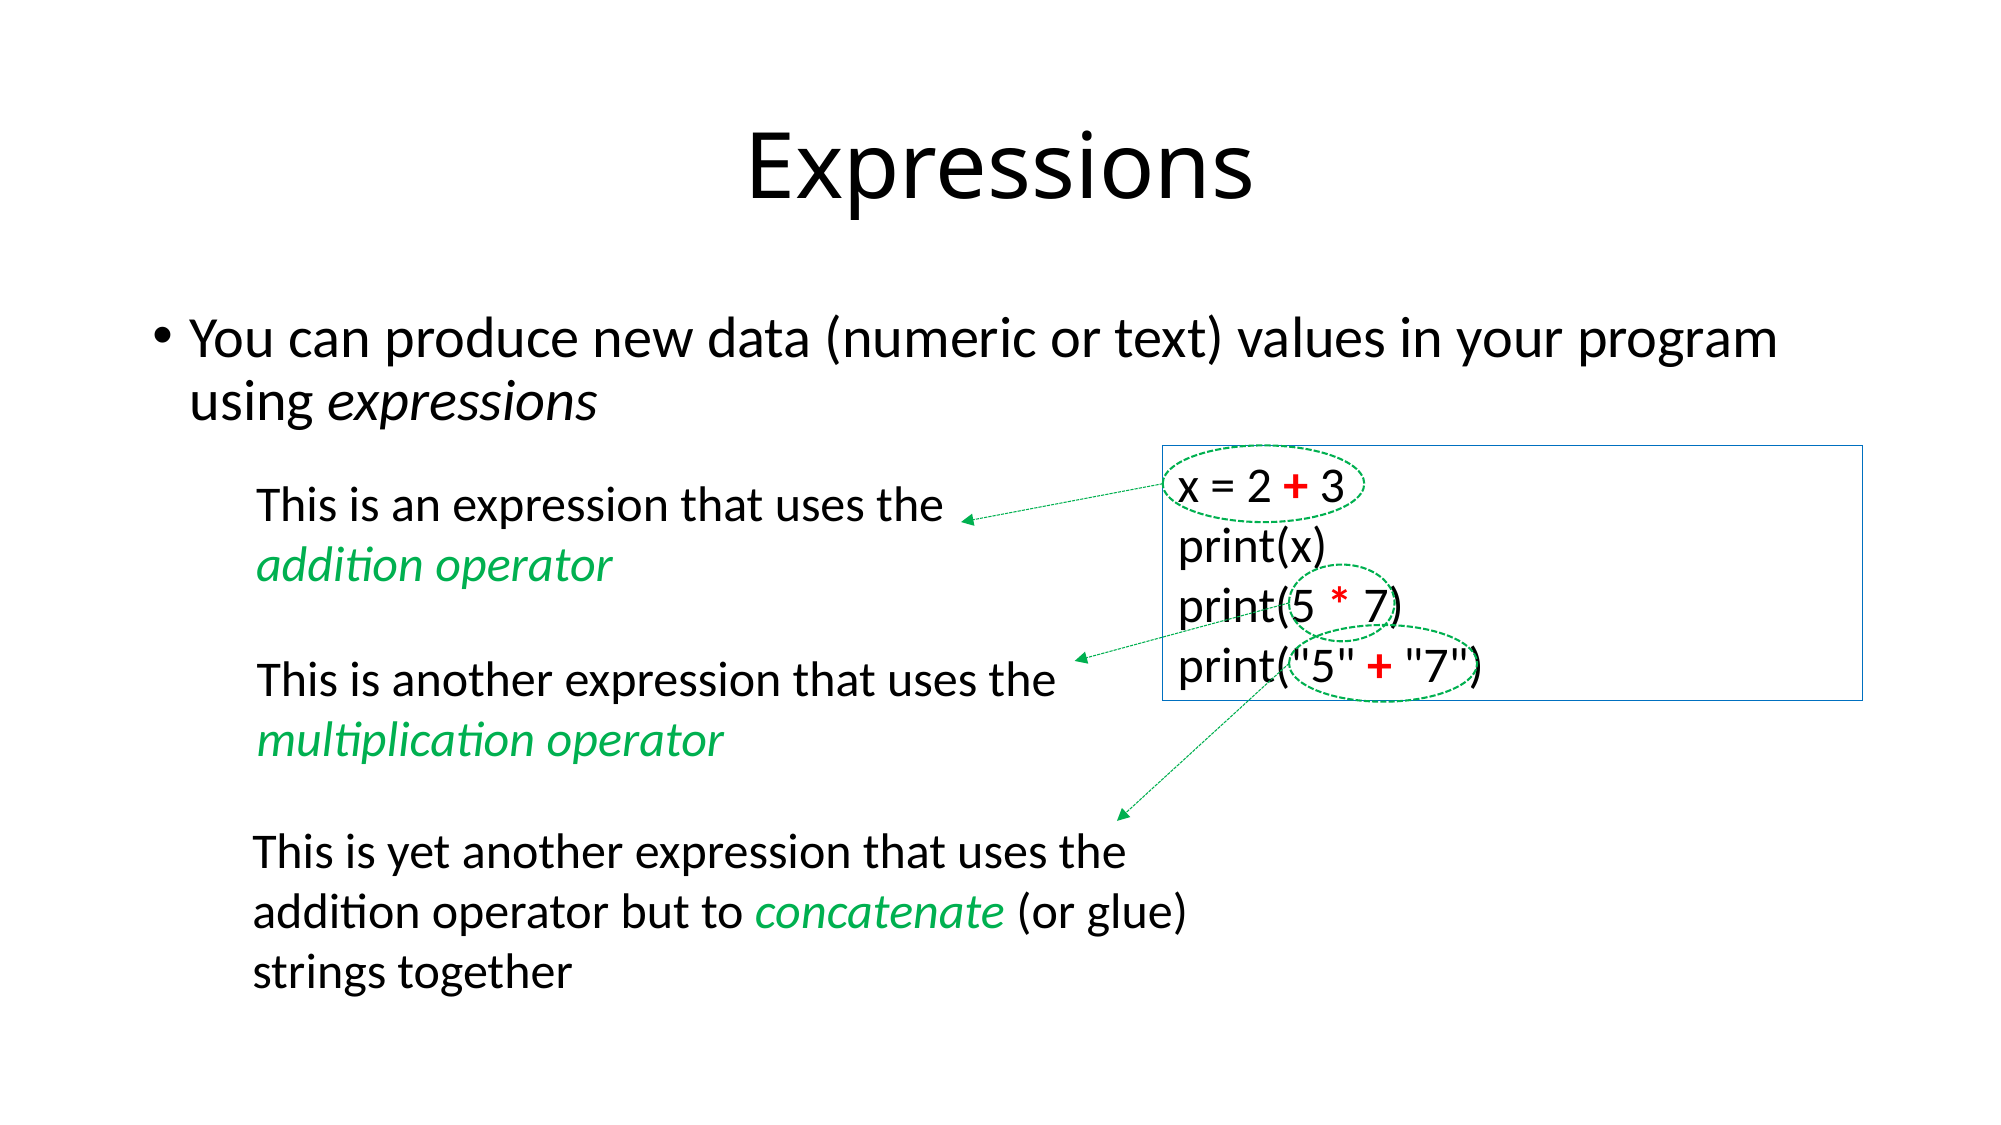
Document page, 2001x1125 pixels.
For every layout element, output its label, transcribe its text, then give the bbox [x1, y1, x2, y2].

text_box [1074, 602, 1289, 661]
text_box x = 2 + 3 print(x) print(5 * 7) print("5" + "7") [1162, 445, 1863, 701]
text_box [1288, 563, 1396, 636]
text_box This is an expression that uses the addition operator [241, 463, 971, 639]
text_box [1288, 623, 1479, 703]
text_box [1161, 444, 1366, 524]
text_box This is another expression that uses the multiplication operator [241, 639, 1084, 811]
list You can produce new data (numeric or text) values in your program using expressions [137, 299, 1863, 1070]
text_box This is yet another expression that uses the addition operator but to concatenate (or glue) strings together [237, 811, 1238, 1007]
title Expressions [137, 59, 1863, 278]
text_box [961, 483, 1163, 523]
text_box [1116, 663, 1290, 821]
